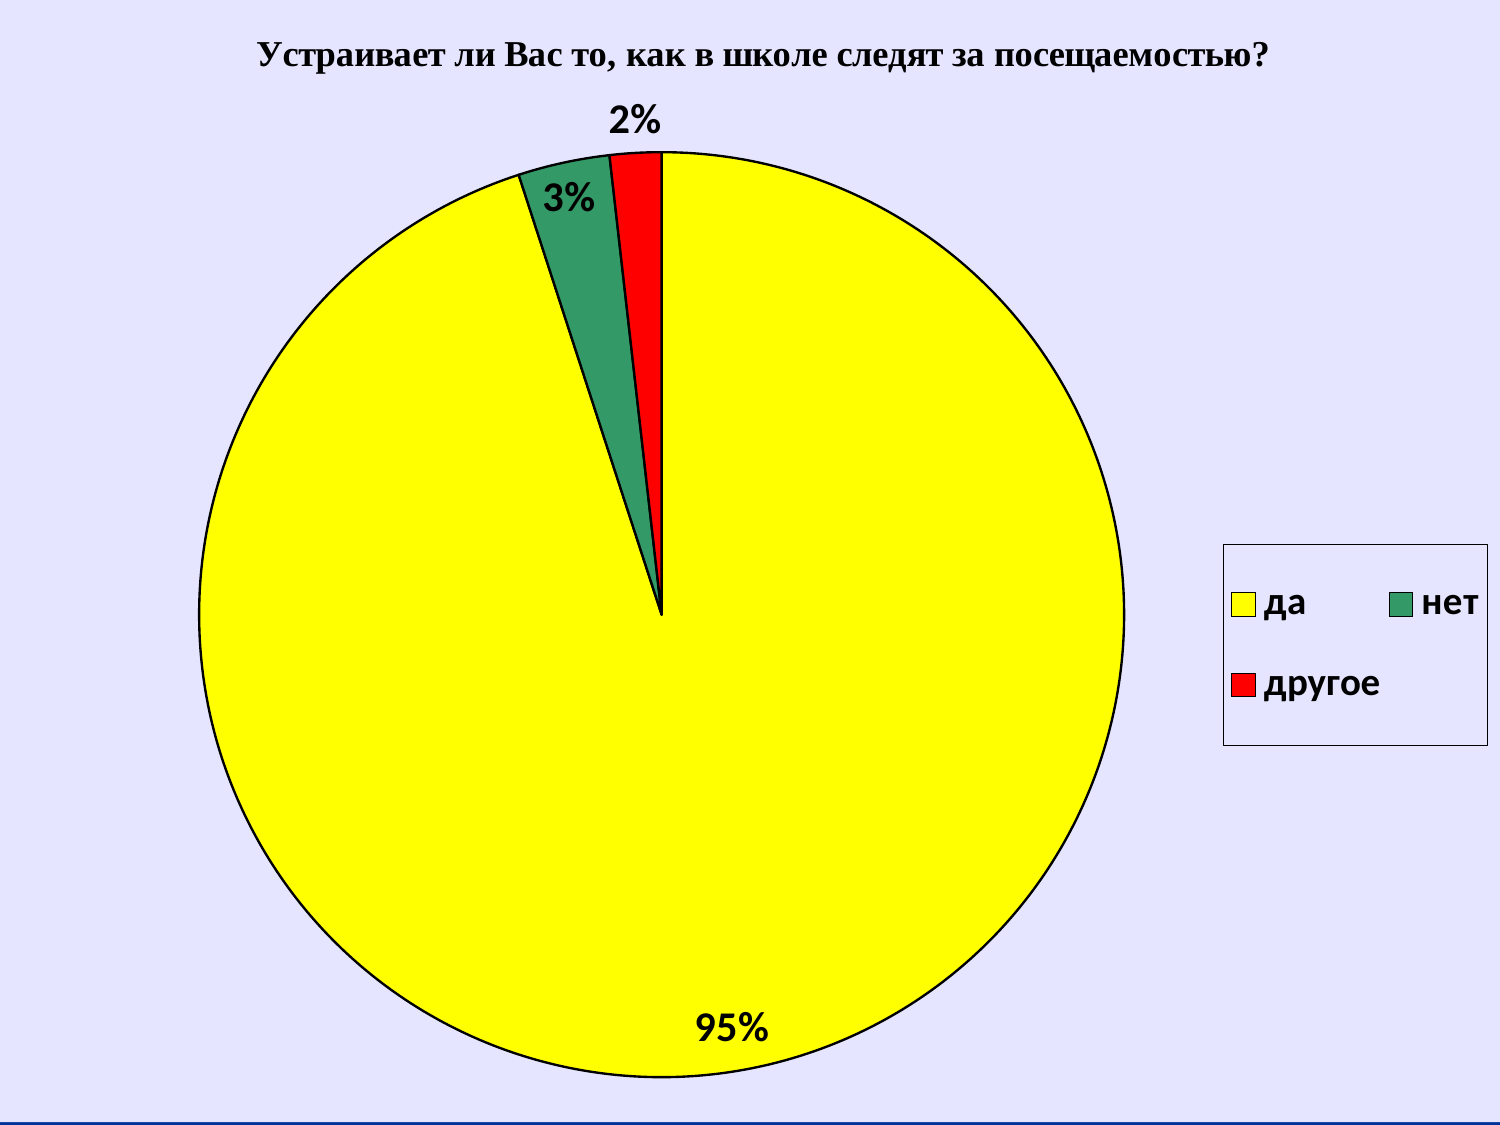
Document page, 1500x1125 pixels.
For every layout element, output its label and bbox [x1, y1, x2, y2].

chart [0, 0, 1500, 1123]
